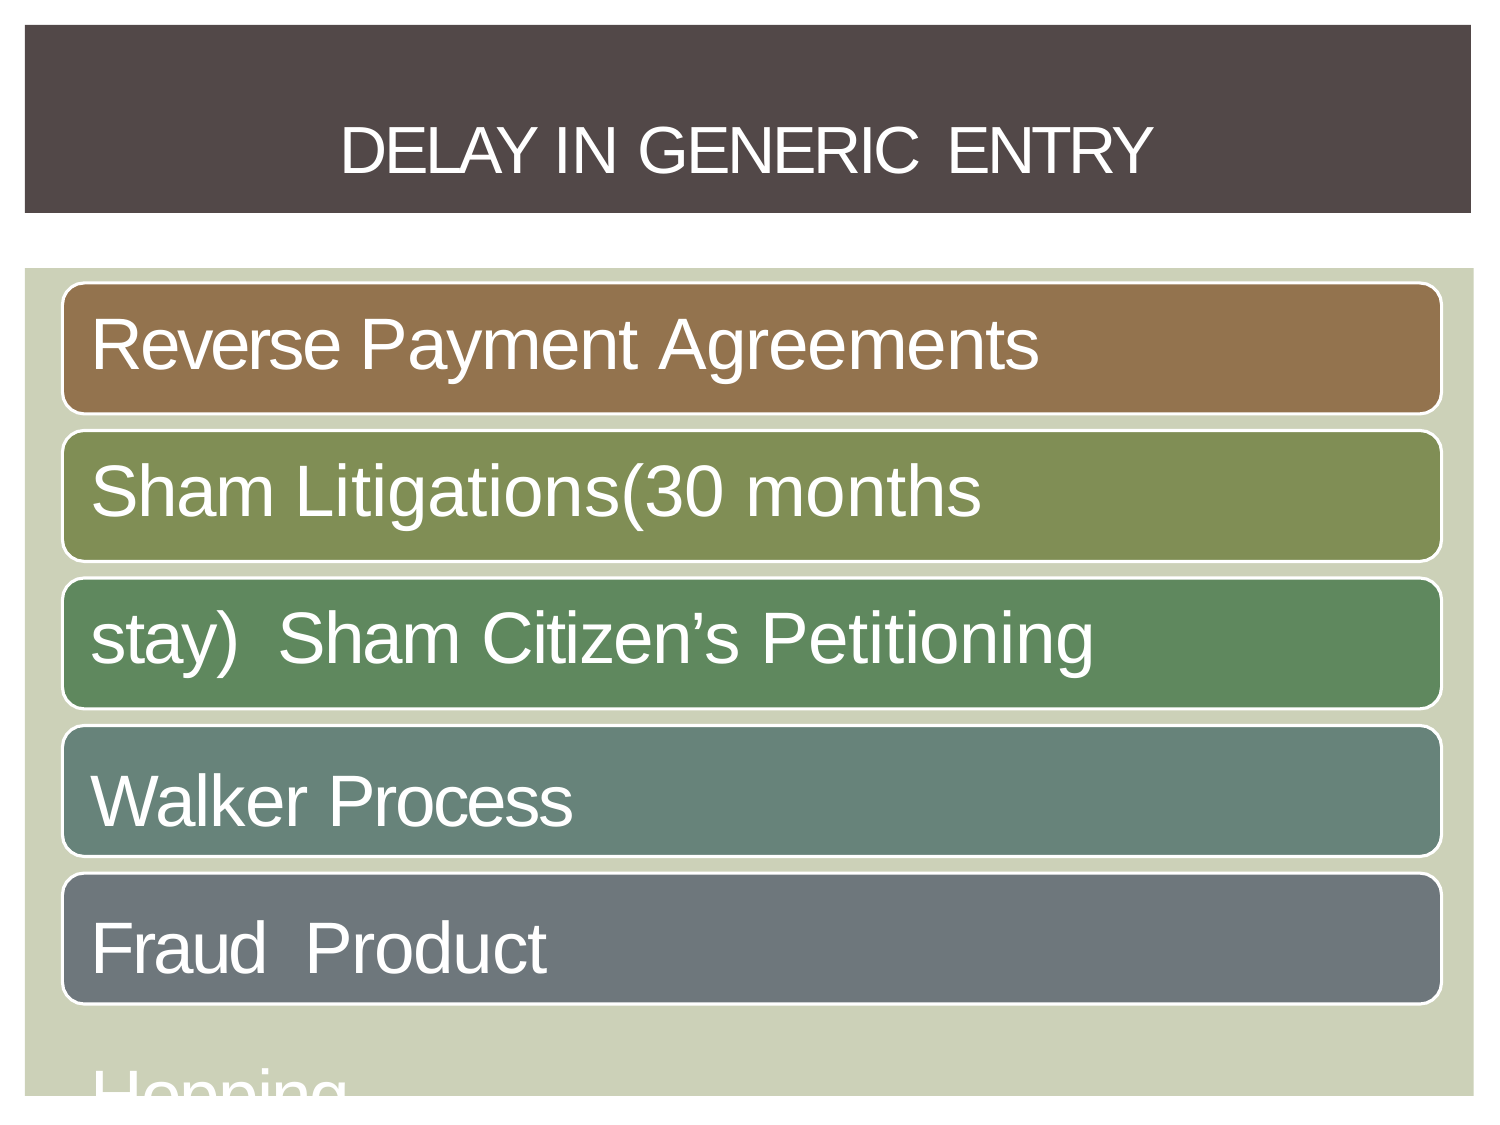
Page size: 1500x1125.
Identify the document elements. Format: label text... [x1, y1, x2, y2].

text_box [60, 428, 1444, 564]
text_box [60, 871, 1444, 1006]
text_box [60, 576, 1444, 711]
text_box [60, 723, 1444, 859]
text_box Reverse Payment Agreements Sham Litigations(30 months stay) Sham Citizen’s Petitioning Walker Process Fraud Product Hopping [88, 1013, 1151, 1125]
title DELAY IN GENERIC ENTRY [24, 24, 1471, 213]
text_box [60, 281, 1444, 416]
